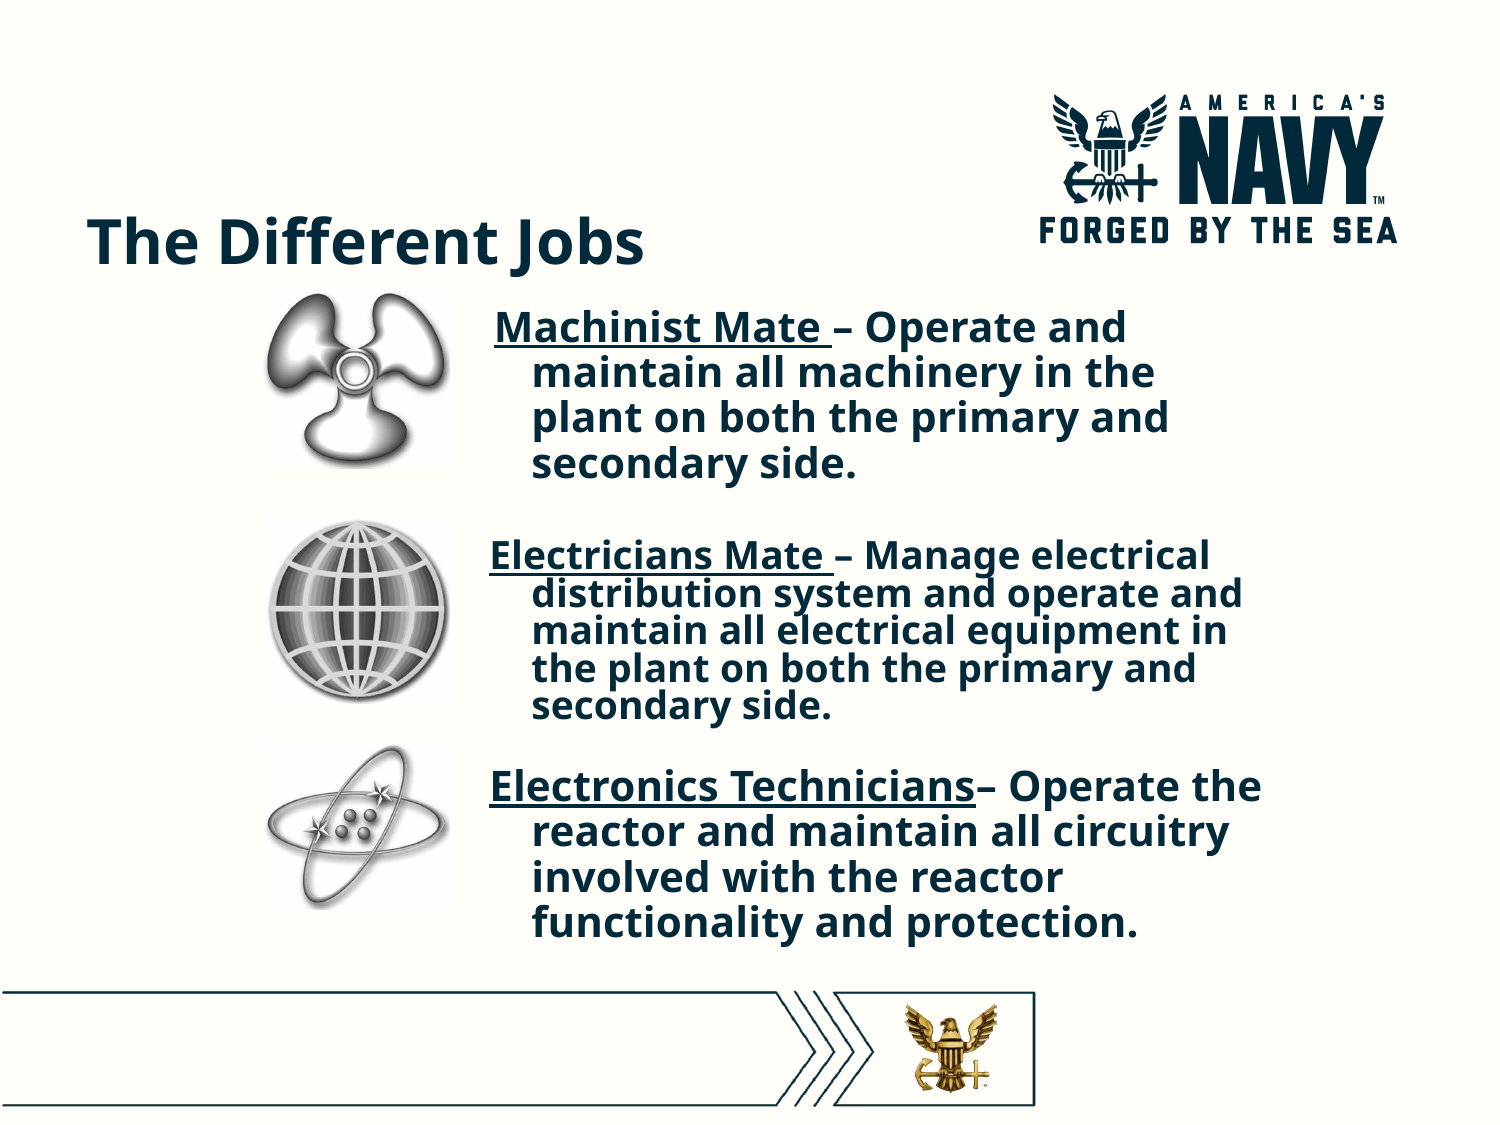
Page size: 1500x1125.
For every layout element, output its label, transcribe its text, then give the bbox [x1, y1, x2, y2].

picture [263, 743, 450, 910]
picture [262, 290, 450, 469]
picture [0, 988, 1037, 1111]
picture [263, 515, 450, 704]
picture [1327, 132, 1345, 174]
list Machinist Mate – Operate and maintain all machinery in the plant on both the primary and secondary side. [478, 299, 1275, 450]
picture [1036, 89, 1401, 174]
text_box Electronics Technicians– Operate the reactor and maintain all circuitry involved with the reactor functionality and protection. [478, 759, 1275, 910]
text_box Electricians Mate – Manage electrical distribution system and operate and maintain all electrical equipment in the plant on both the primary and secondary side. [478, 534, 1275, 685]
picture [1255, 141, 1262, 171]
title The Different Jobs [75, 174, 1425, 315]
